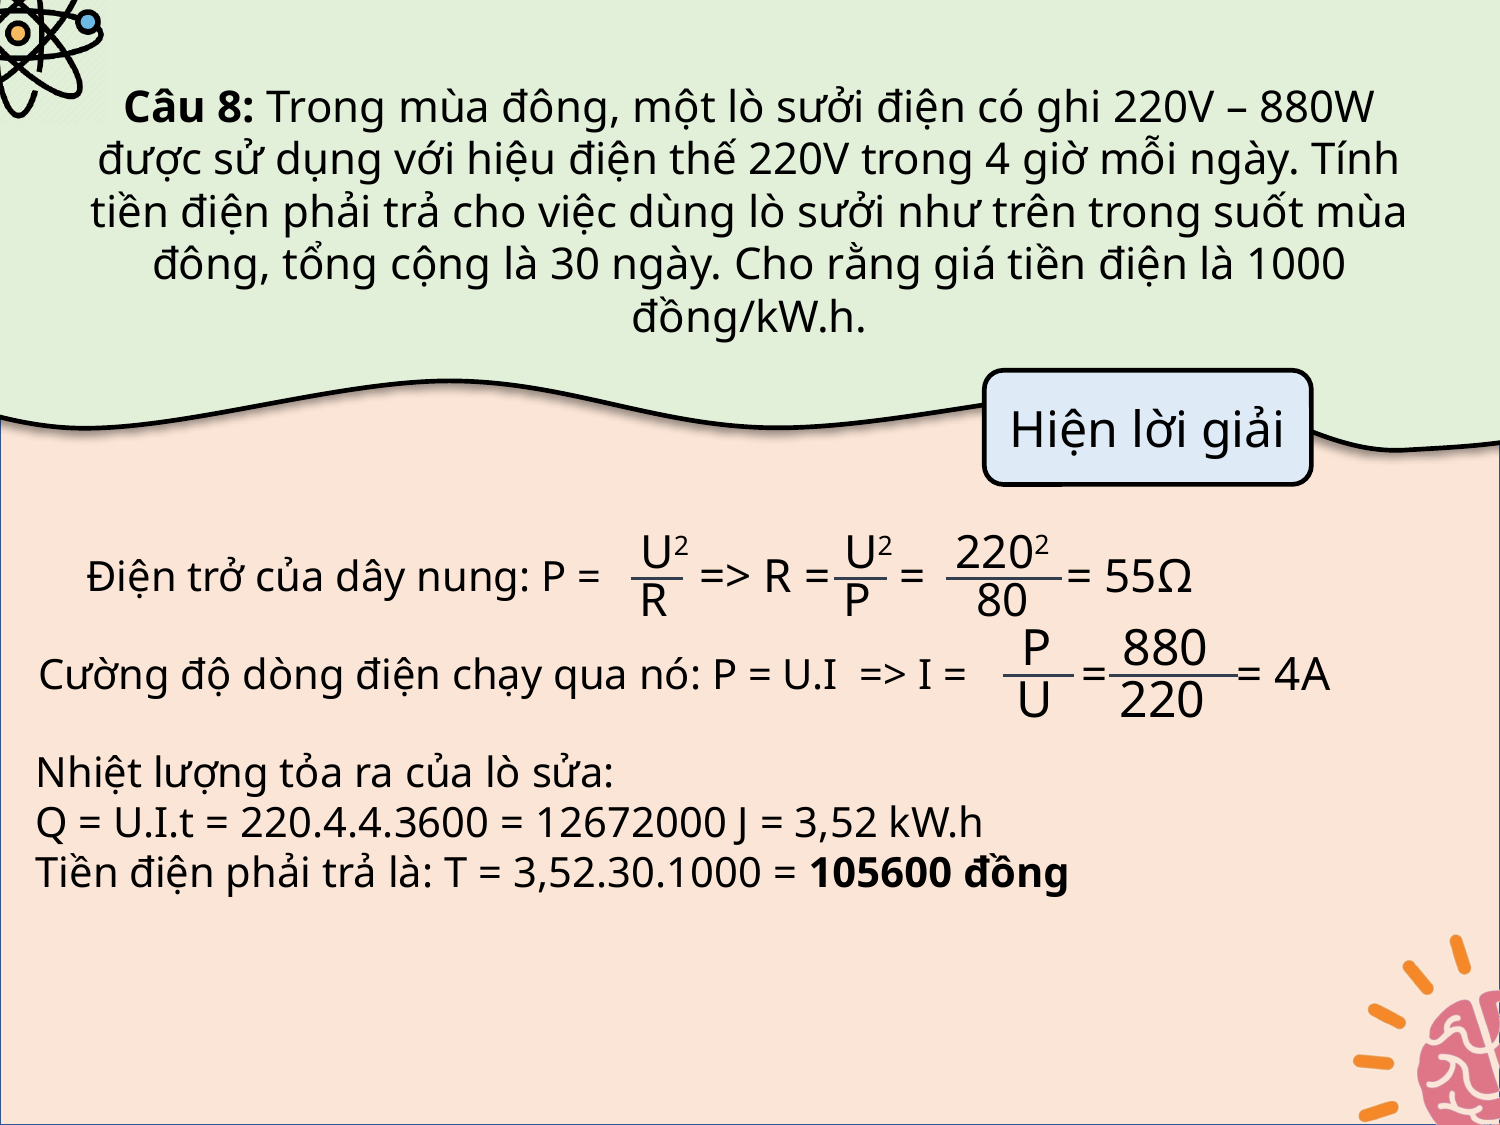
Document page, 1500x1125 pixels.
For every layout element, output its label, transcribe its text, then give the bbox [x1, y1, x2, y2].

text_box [0, 0, 1500, 451]
text_box Hiện lời giải [983, 451, 1313, 486]
picture [1246, 897, 1500, 1125]
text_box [129, 515, 1347, 956]
picture [0, 0, 109, 126]
